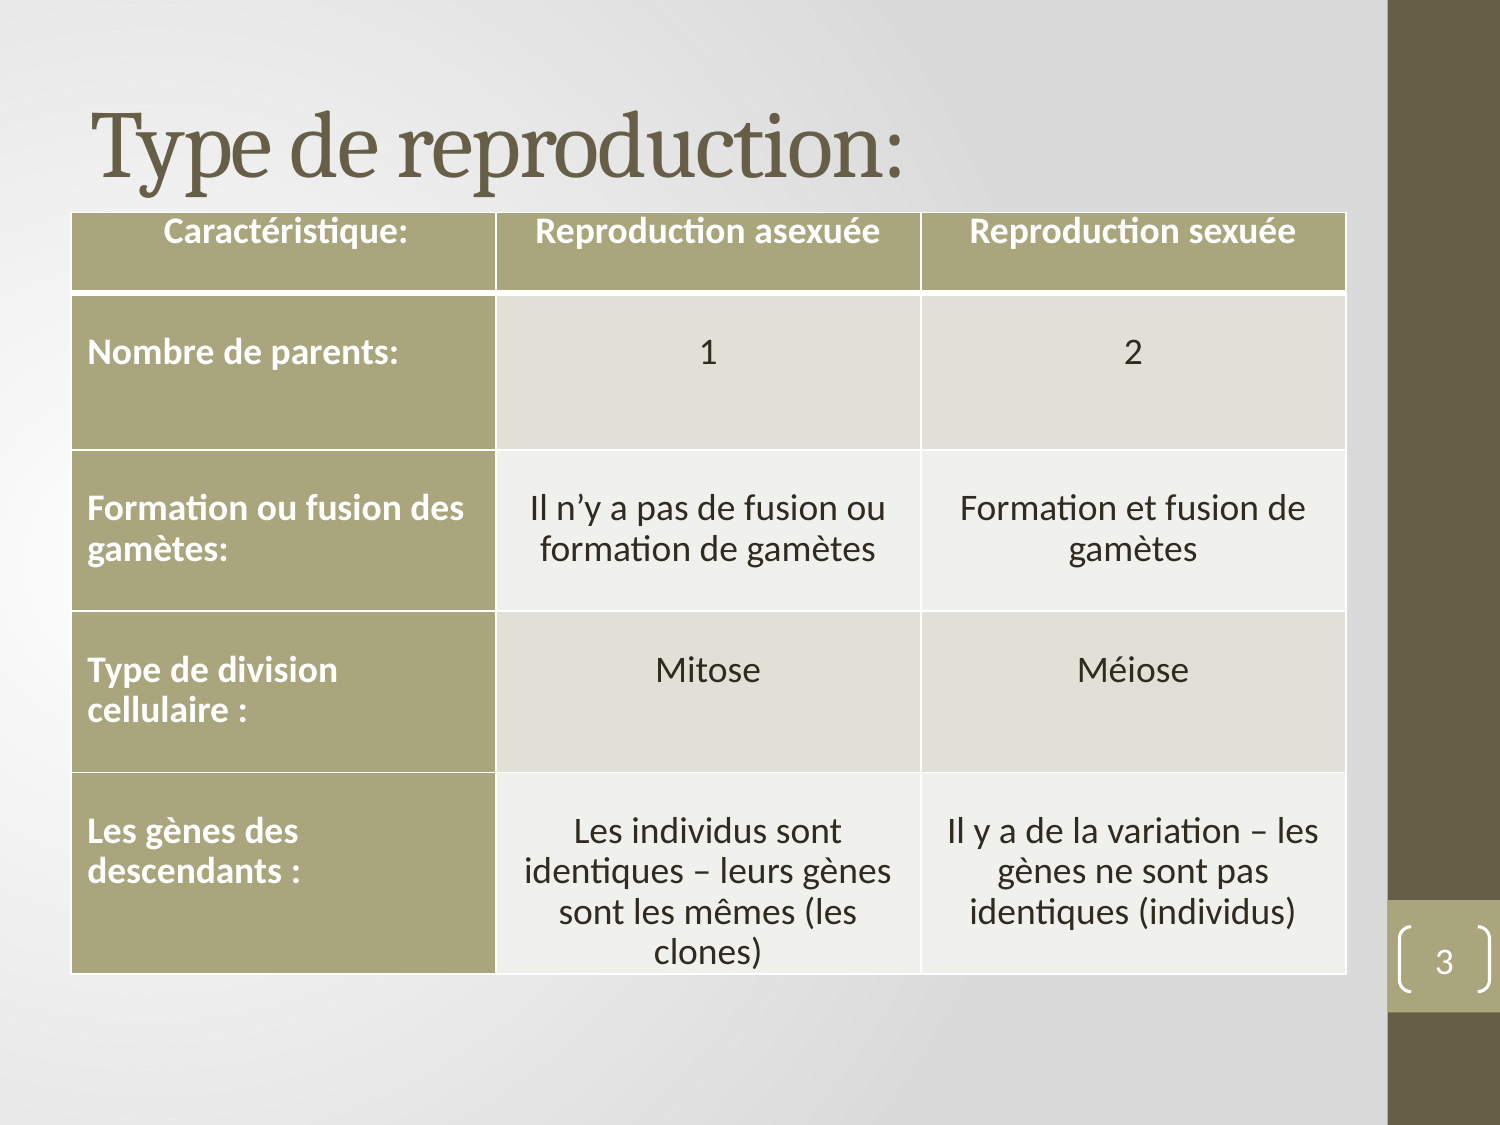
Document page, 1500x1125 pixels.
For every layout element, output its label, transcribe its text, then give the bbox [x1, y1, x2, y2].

table_cell Mitose [497, 612, 920, 772]
table_cell Les individus sont identiques – leurs gènes sont les mêmes (les clones) [497, 773, 920, 973]
table_cell Méiose [922, 612, 1345, 772]
slide_number 3 [1397, 925, 1492, 994]
table_cell Nombre de parents: [72, 296, 495, 449]
table_cell Type de division cellulaire : [72, 612, 495, 772]
table_cell 2 [922, 296, 1345, 449]
table_cell Il n’y a pas de fusion ou formation de gamètes [497, 451, 920, 610]
table_cell 1 [497, 296, 920, 449]
title Type de reproduction: [75, 45, 1325, 212]
table_cell Formation ou fusion des gamètes: [72, 451, 495, 610]
table_header Reproduction sexuée [922, 213, 1345, 290]
table_cell Formation et fusion de gamètes [922, 451, 1345, 610]
table_header Caractéristique: [72, 213, 495, 290]
table_cell Les gènes des descendants : [72, 773, 495, 973]
table_cell Il y a de la variation – les gènes ne sont pas identiques (individus) [922, 773, 1345, 973]
table_header Reproduction asexuée [497, 213, 920, 290]
